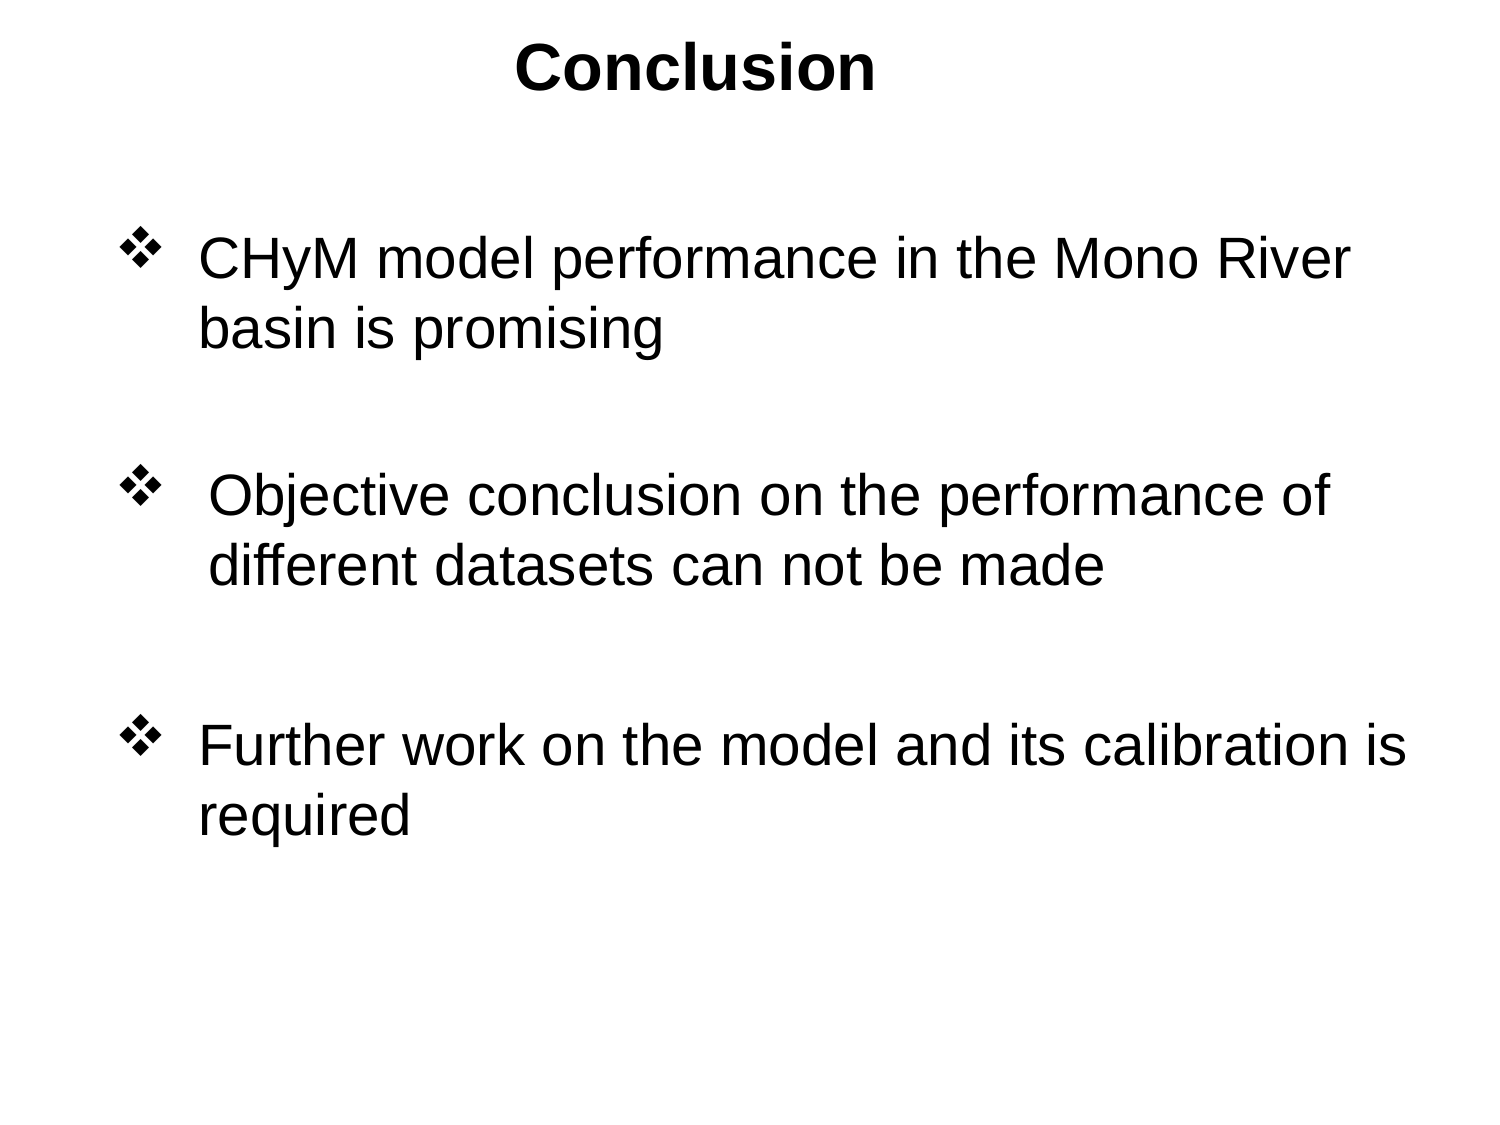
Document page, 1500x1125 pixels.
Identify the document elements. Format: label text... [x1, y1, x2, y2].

text_box Conclusion [500, 16, 988, 112]
text_box Objective conclusion on the performance of different datasets can not be made [99, 449, 1463, 605]
text_box CHyM model performance in the Mono River basin is promising [99, 212, 1450, 368]
text_box Further work on the model and its calibration is required [99, 699, 1438, 855]
